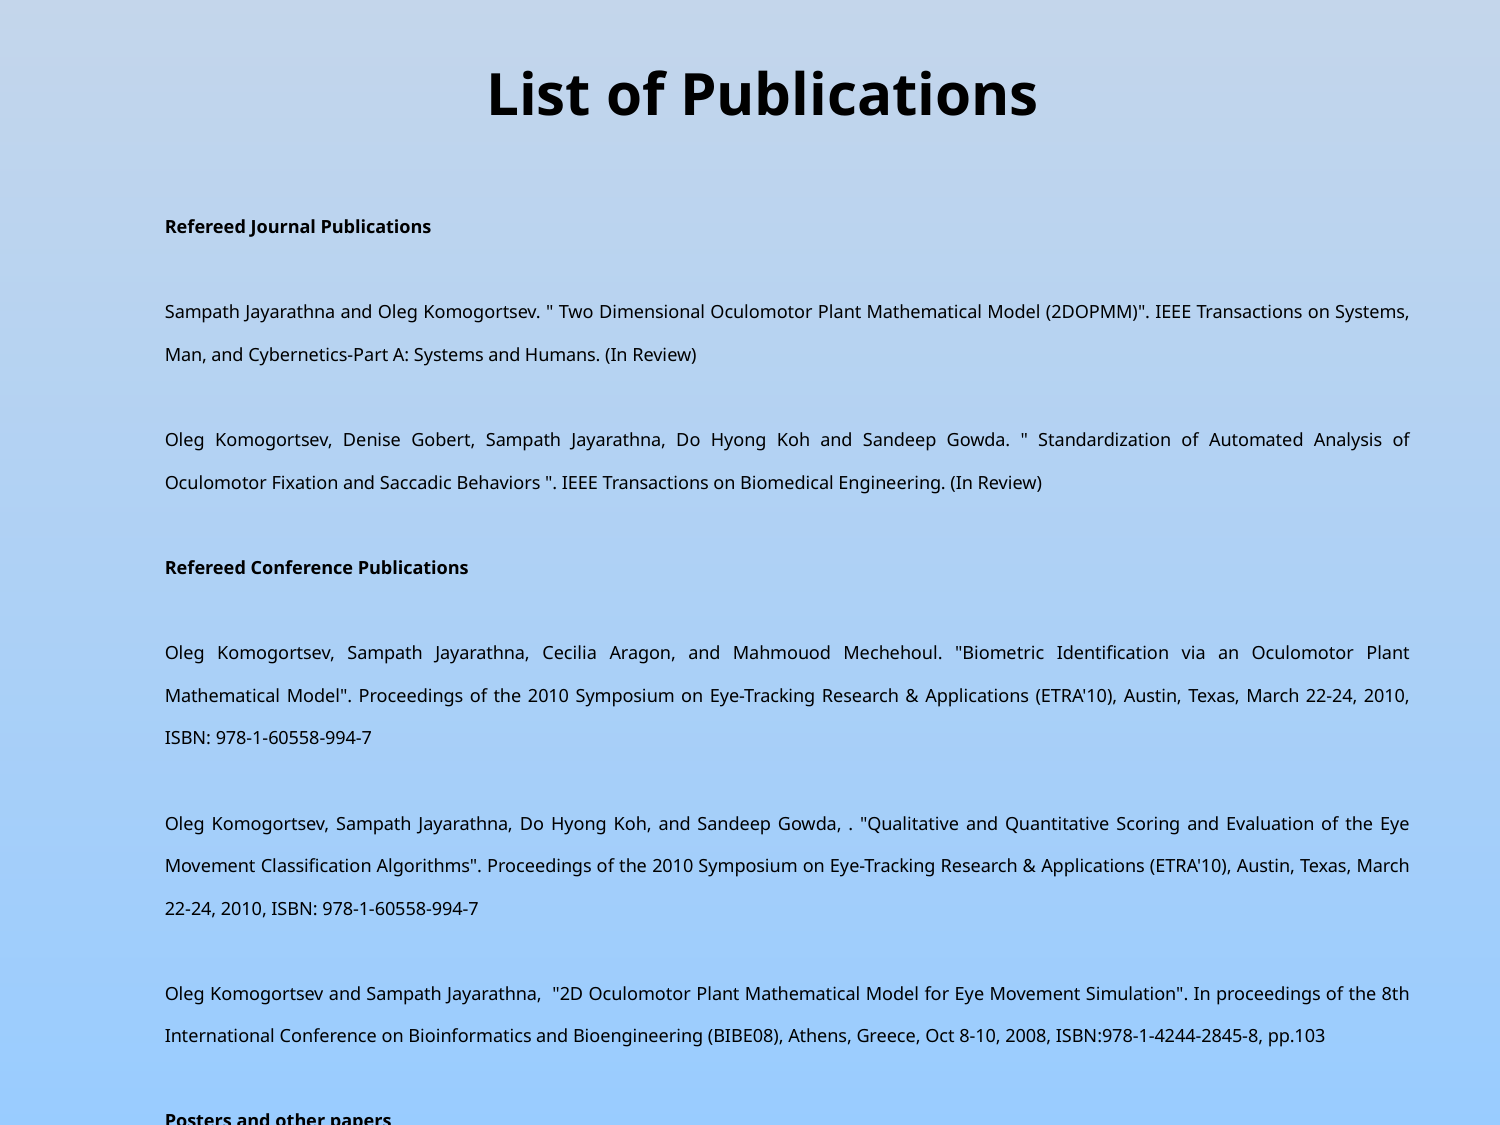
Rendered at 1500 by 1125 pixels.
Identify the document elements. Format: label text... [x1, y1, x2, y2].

text_box Refereed Journal Publications Sampath Jayarathna and Oleg Komogortsev. " Two Dimensional Oculomotor Plant Mathematical Model (2DOPMM)". IEEE Transactions on Systems, Man, and Cybernetics-Part A: Systems and Humans. (In Review) Oleg Komogortsev, Denise Gobert, Sampath Jayarathna, Do Hyong Koh and Sandeep Gowda. " Standardization of Automated Analysis of Oculomotor Fixation and Saccadic Behaviors ". IEEE Transactions on Biomedical Engineering. (In Review) Refereed Conference Publications Oleg Komogortsev, Sampath Jayarathna, Cecilia Aragon, and Mahmouod Mechehoul. "Biometric Identification via an Oculomotor Plant Mathematical Model". Proceedings of the 2010 Symposium on Eye-Tracking Research & Applications (ETRA'10), Austin, Texas, March 22-24, 2010, ISBN: 978-1-60558-994-7 Oleg Komogortsev, Sampath Jayarathna, Do Hyong Koh, and Sandeep Gowda, . "Qualitative and Quantitative Scoring and Evaluation of the Eye Movement Classification Algorithms". Proceedings of the 2010 Symposium on Eye-Tracking Research & Applications (ETRA'10), Austin, Texas, March 22-24, 2010, ISBN: 978-1-60558-994-7 Oleg Komogortsev and Sampath Jayarathna, "2D Oculomotor Plant Mathematical Model for Eye Movement Simulation". In proceedings of the 8th International Conference on Bioinformatics and Bioengineering (BIBE08), Athens, Greece, Oct 8-10, 2008, ISBN:978-1-4244-2845-8, pp.103 Posters and other papers Sampath Jayarathna, Oleg Komogortsev, Cecilia Aragon, and Mahmouod Mechehoul. "Oculomotor Plant Biometric: Person Specific Features in Eye Movements". 2009 Sigma Xi International Research Conference, The Woodlands, Texas, Nov 12-15, 2009. [poster session paper] Sampath Jayarathna, Oleg Komogortsev, Cecilia Aragon, and Mahmouod Mechehoul. "Oculomotor Plant Biometric Identification". International Research Conference for Graduate Students, Texas State University, San Marcos, Texas, Nov 4-5, 2009. [oral presentation] [149, 187, 1425, 1075]
text_box List of Publications [124, 50, 1400, 150]
